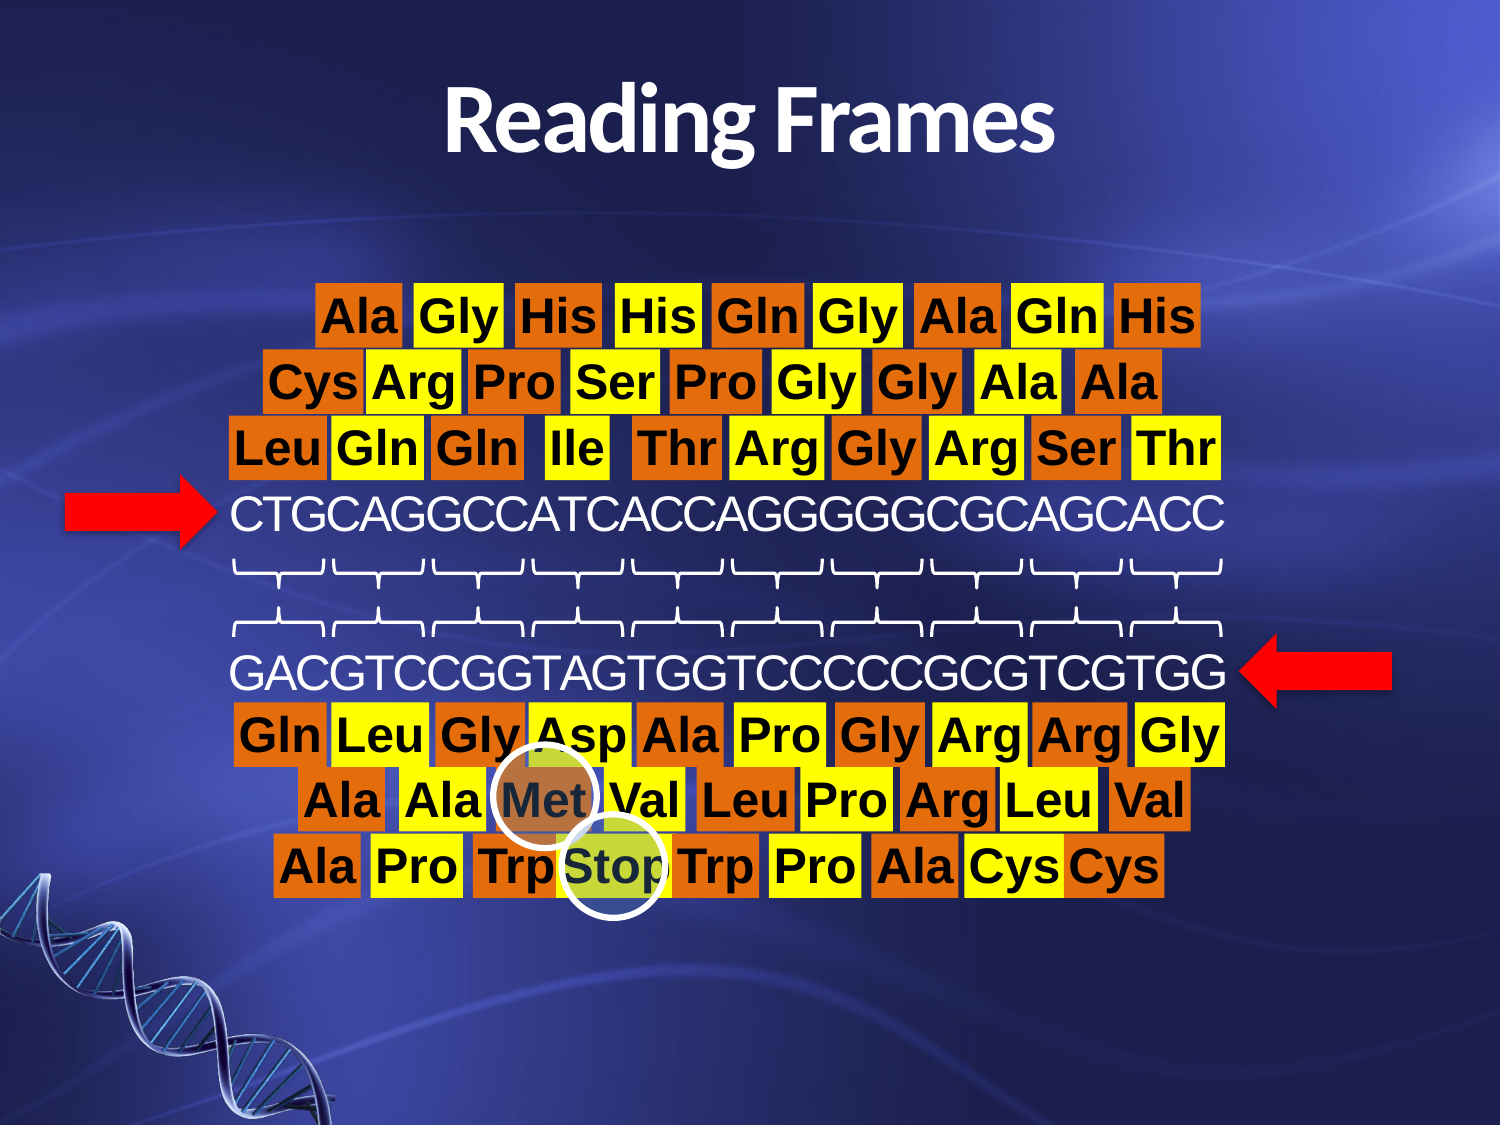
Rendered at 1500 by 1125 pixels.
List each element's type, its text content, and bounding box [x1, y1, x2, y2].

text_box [309, 282, 1207, 349]
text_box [233, 558, 1222, 589]
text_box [263, 349, 1169, 415]
text_box [62, 472, 221, 552]
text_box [230, 702, 1230, 768]
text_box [291, 766, 1200, 833]
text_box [267, 833, 1164, 899]
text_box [228, 415, 1226, 479]
title Reading Frames [75, 45, 1425, 233]
text_box [578, 907, 649, 920]
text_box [233, 607, 1222, 638]
picture [0, 0, 1500, 1125]
text_box [1236, 631, 1394, 711]
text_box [227, 639, 1229, 702]
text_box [228, 480, 1228, 543]
